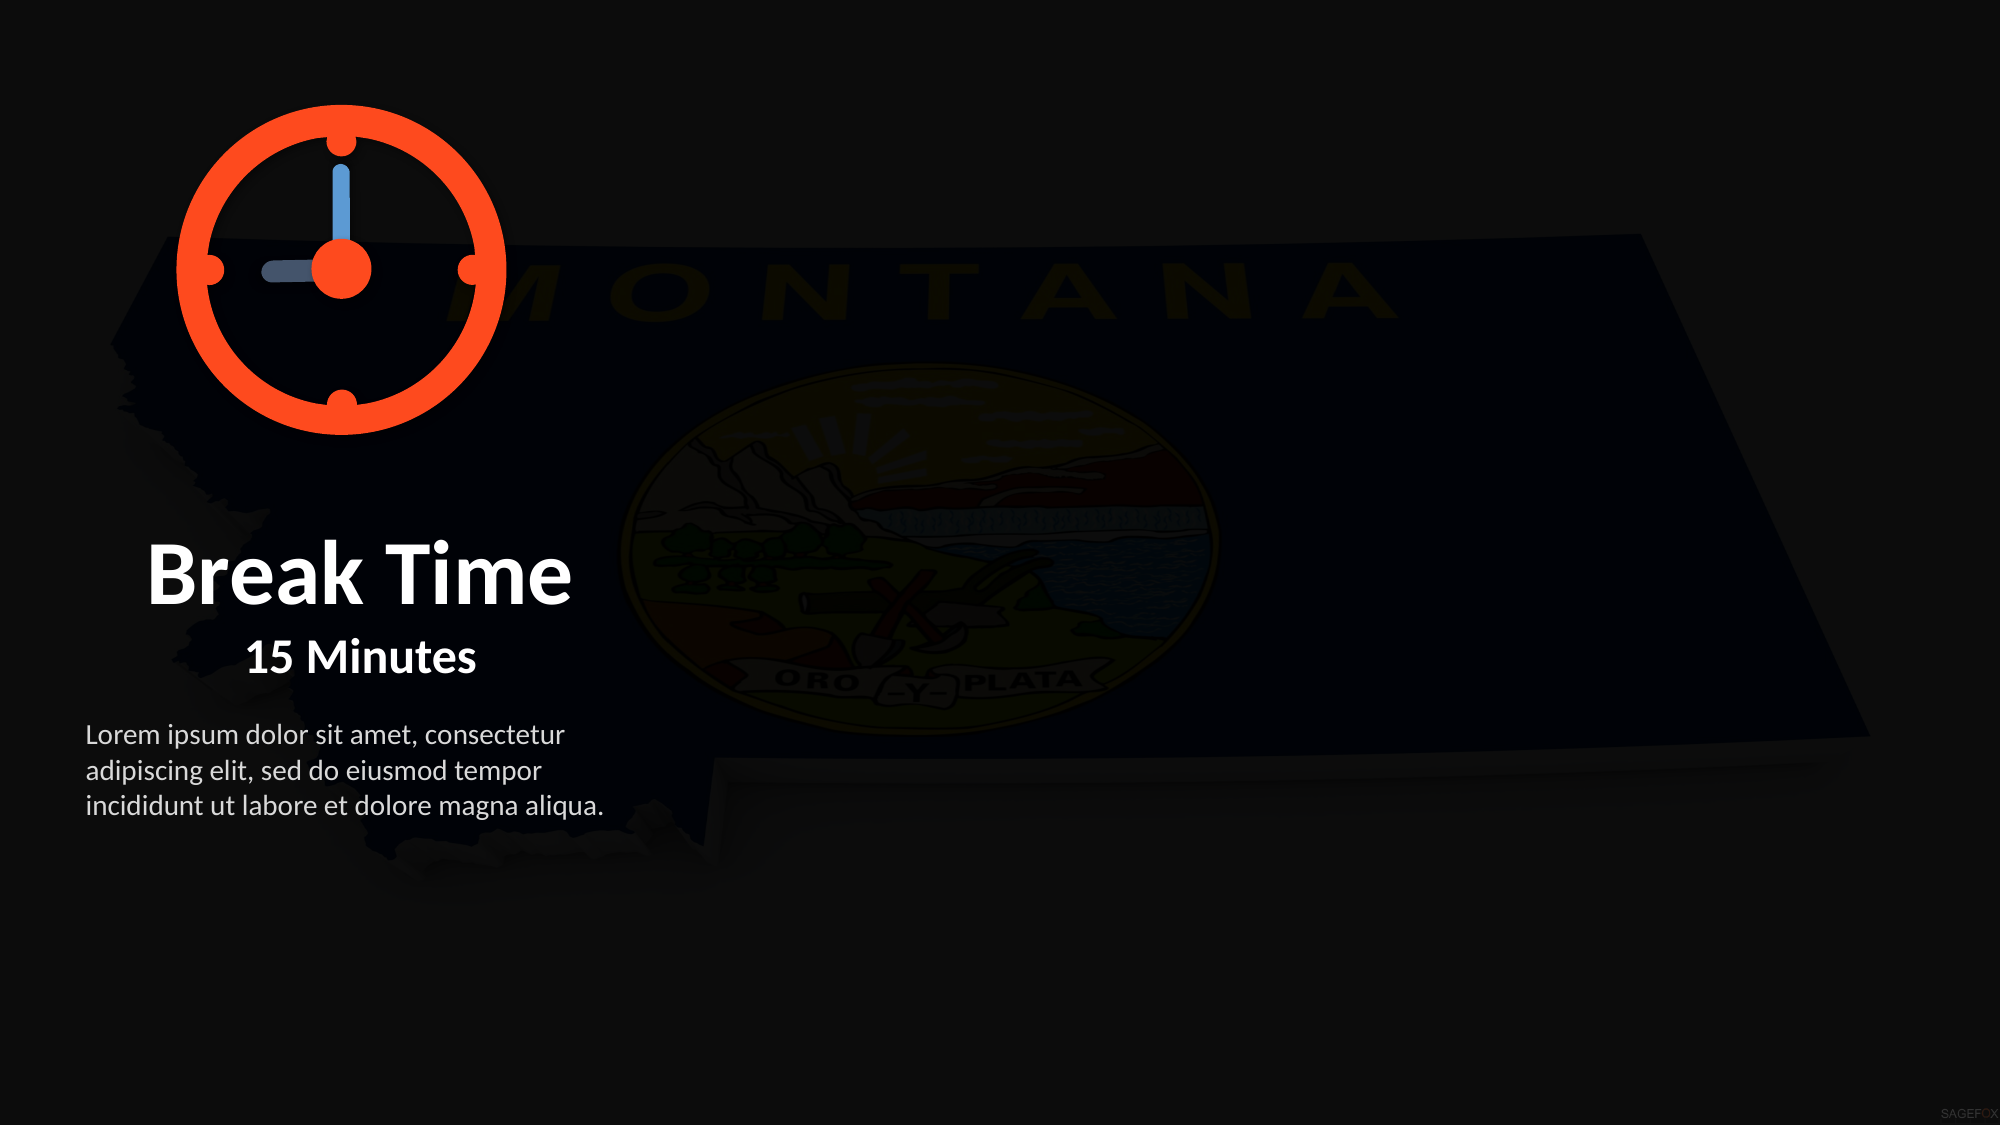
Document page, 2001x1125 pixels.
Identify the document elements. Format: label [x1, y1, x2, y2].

text_box [262, 237, 431, 291]
text_box [291, 176, 379, 237]
text_box [70, 505, 641, 830]
text_box [175, 103, 508, 436]
text_box [0, 0, 2000, 1125]
text_box [291, 291, 379, 373]
